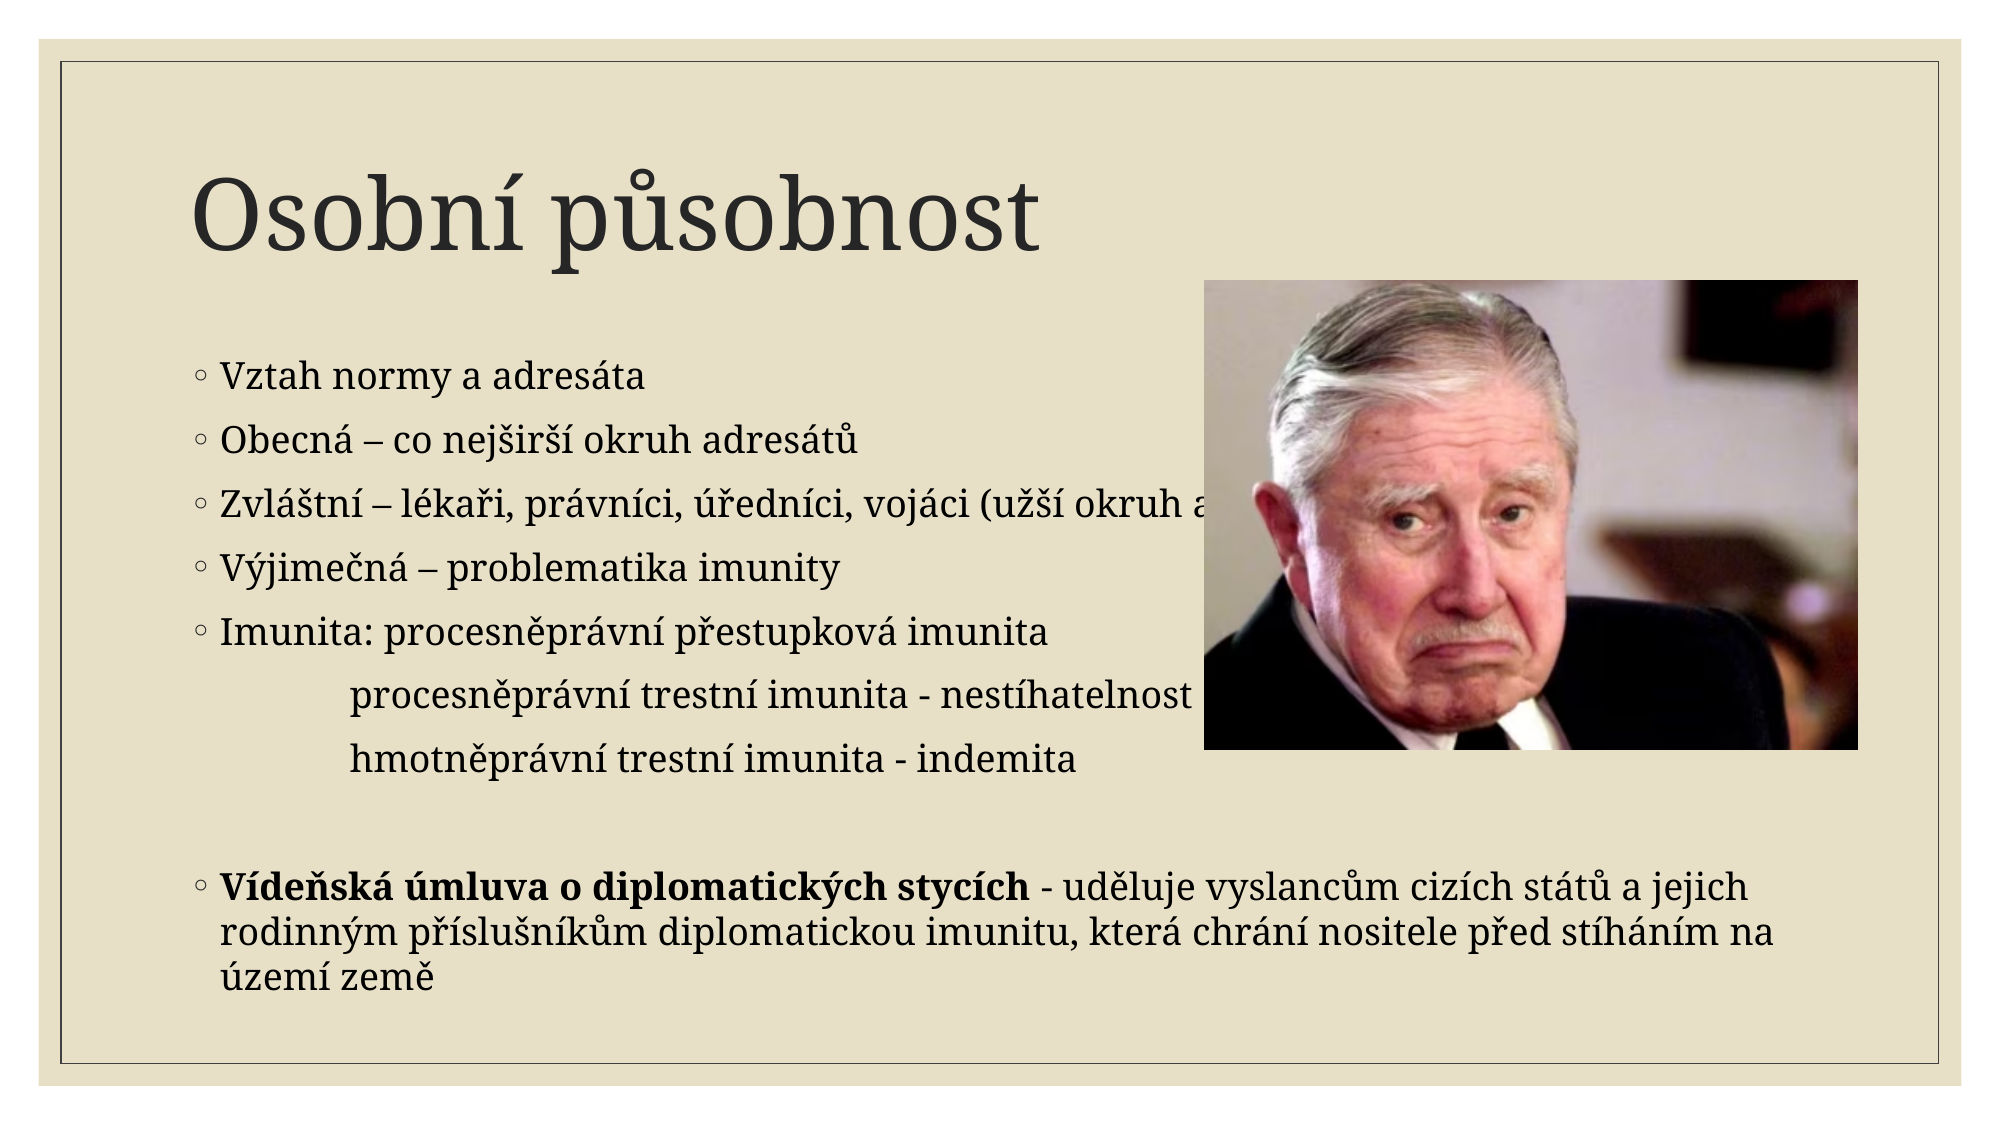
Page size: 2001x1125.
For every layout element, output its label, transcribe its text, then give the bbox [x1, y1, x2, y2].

list Vztah normy a adresáta Obecná – co nejširší okruh adresátů Zvláštní – lékaři, právníci, úředníci, vojáci (užší okruh adresátů) Výjimečná – problematika imunity Imunita: procesněprávní přestupková imunita procesněprávní trestní imunita - nestíhatelnost hmotněprávní trestní imunita - indemita Vídeňská úmluva o diplomatických stycích - uděluje vyslancům cizích států a jejich rodinným příslušníkům diplomatickou imunitu, která chrání nositele před stíháním na území země [174, 345, 1825, 990]
picture [1203, 280, 1858, 750]
title Osobní působnost [174, 105, 1825, 331]
